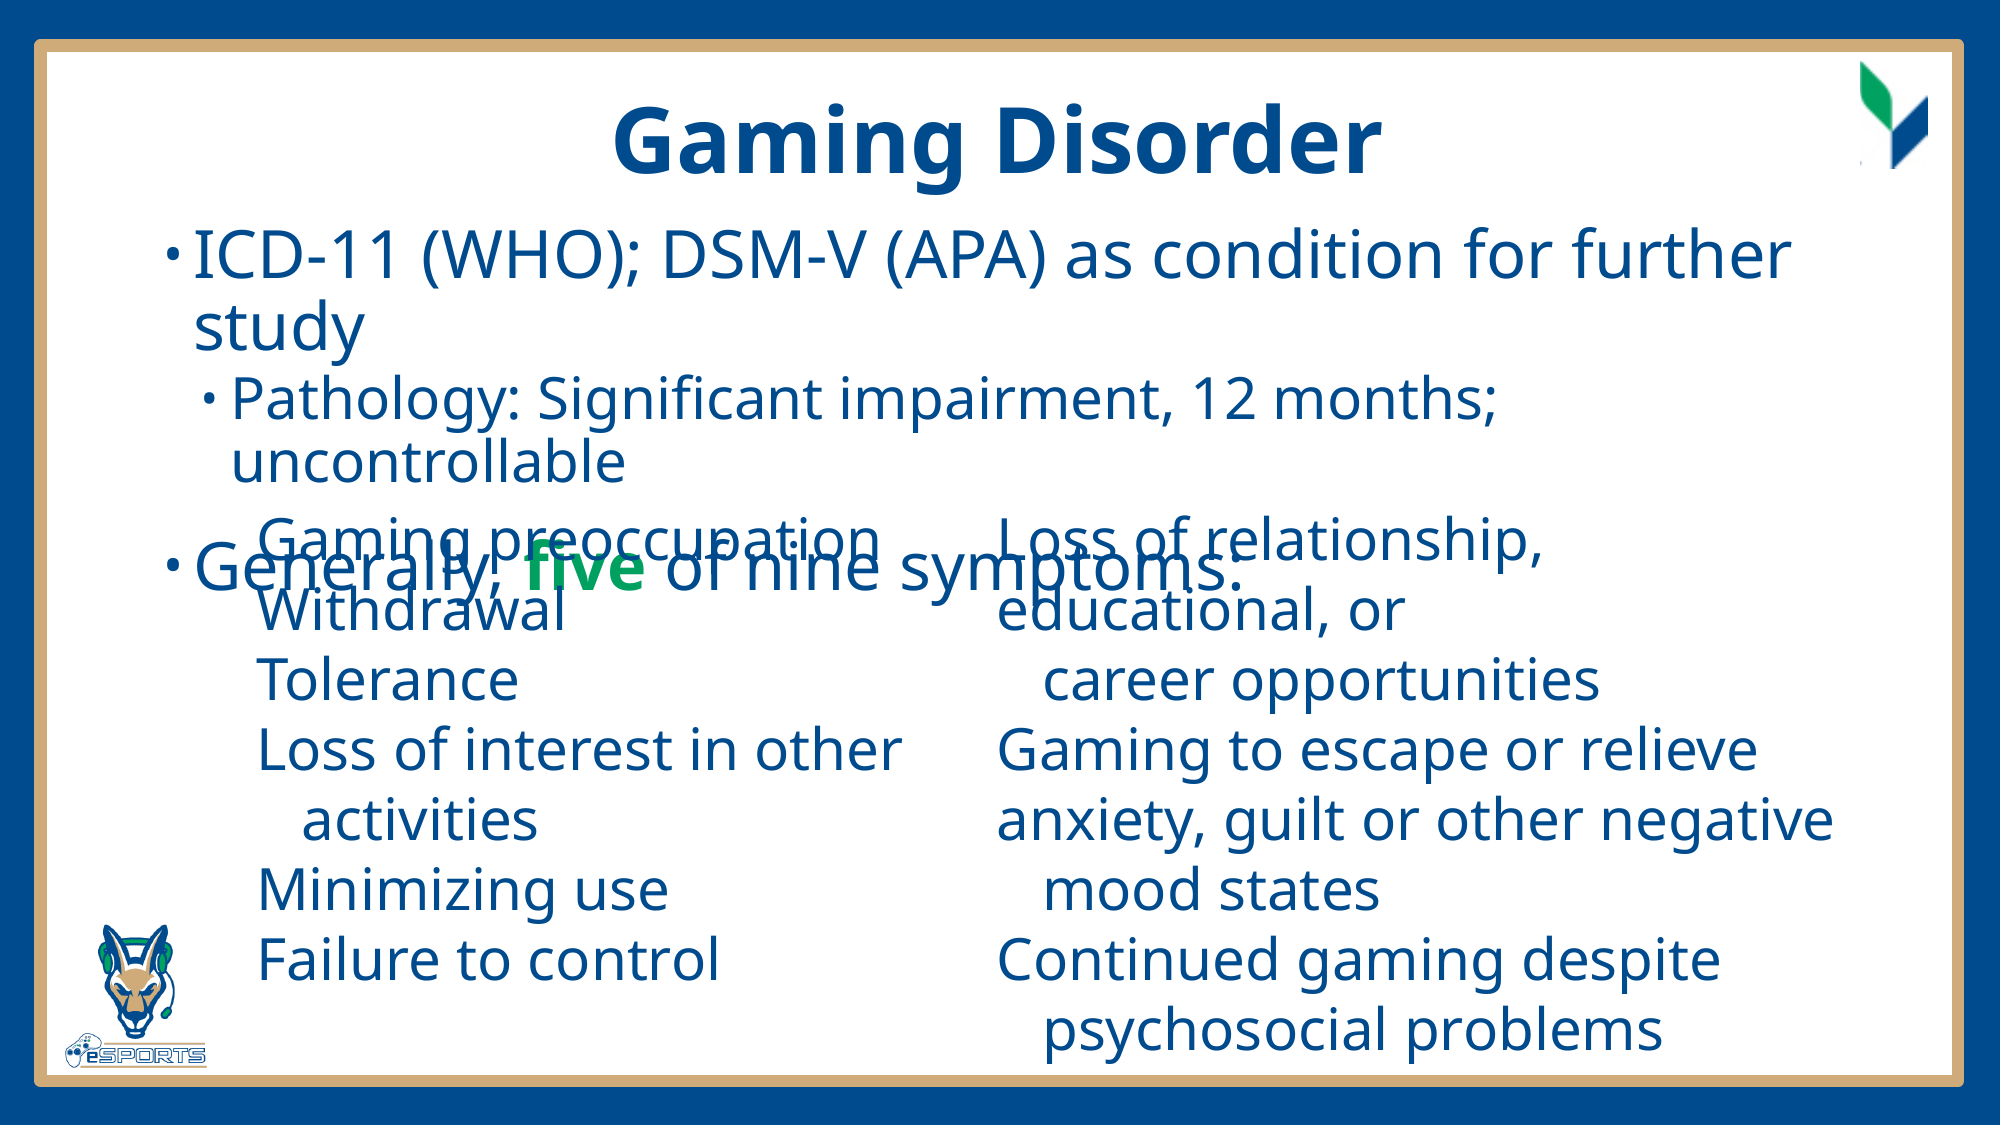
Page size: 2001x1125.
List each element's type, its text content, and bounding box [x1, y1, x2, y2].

picture [1860, 61, 1928, 169]
picture [60, 923, 215, 1075]
list ICD-11 (WHO); DSM-V (APA) as condition for further study Pathology: Significant impairment, 12 months; uncontrollable Generally, five of nine symptoms: Gaming preoccupation; withdrawal; tolerance; loss of interest in other activities; minimizing use; loss of relationship, educational, or career opportunities; gaming to escape or relieve anxiety, guilt or other negative mood states; failure to control; and continued gaming despite psychosocial Problems [140, 213, 1871, 1041]
text_box Loss of relationship, educational, or career opportunities Gaming to escape or relieve anxiety, guilt or other negative mood states Continued gaming despite psychosocial problems [906, 494, 1871, 1120]
title Gaming Disorder [187, 74, 1808, 213]
text_box Gaming preoccupation Withdrawal Tolerance Loss of interest in other activities Minimizing use Failure to control [166, 494, 906, 1000]
